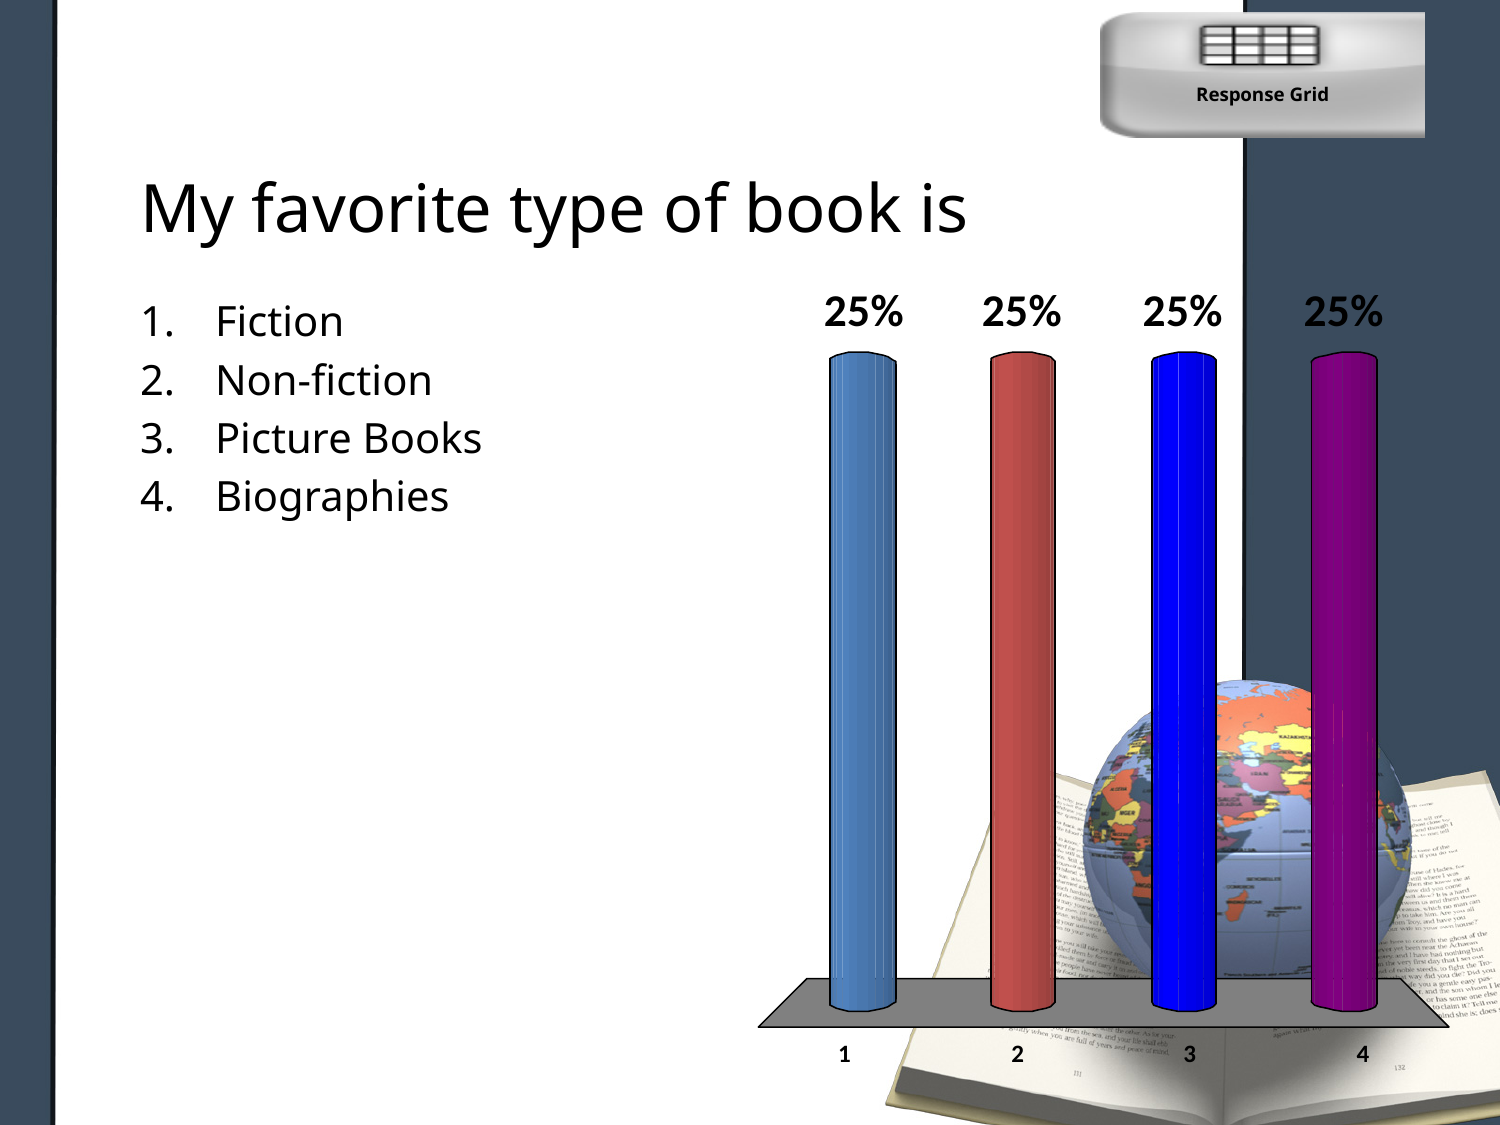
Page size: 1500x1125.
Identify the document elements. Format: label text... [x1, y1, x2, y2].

title My favorite type of book is [124, 137, 1201, 276]
picture [0, 0, 1500, 1125]
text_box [1099, 12, 1426, 138]
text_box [739, 270, 1490, 1115]
list Fiction Non-fiction Picture Books Biographies [124, 287, 734, 1001]
